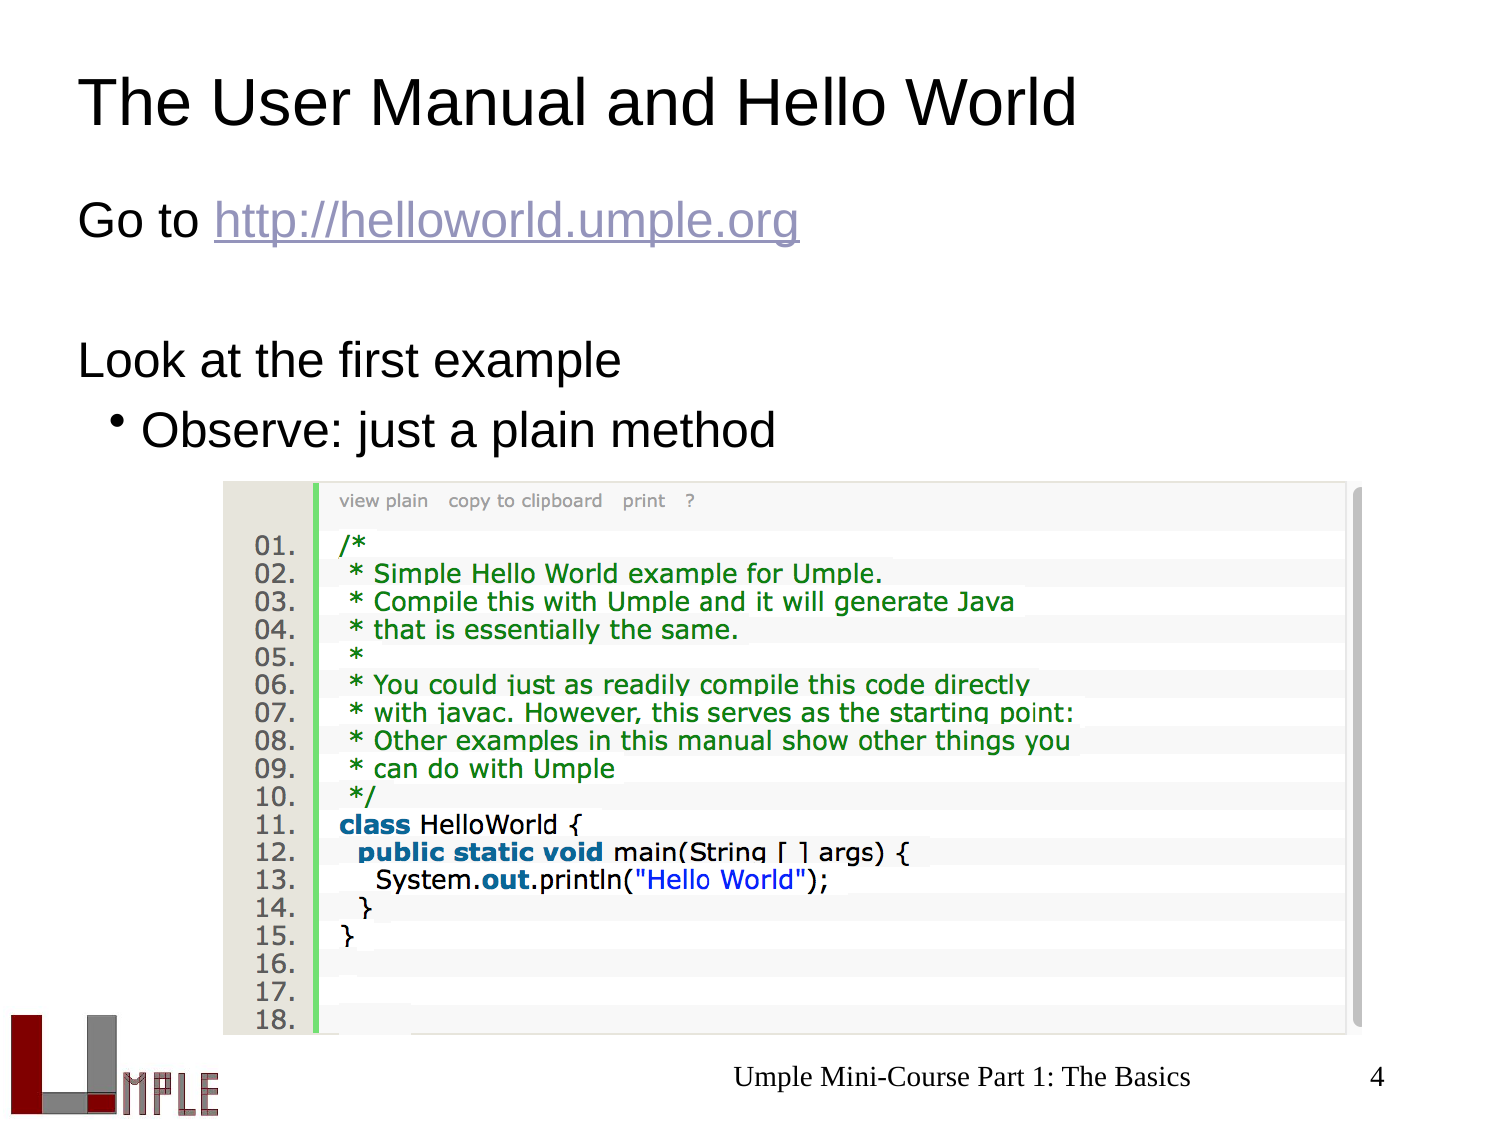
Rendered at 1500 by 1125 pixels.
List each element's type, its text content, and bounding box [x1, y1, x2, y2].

slide_number 4 [1325, 1050, 1400, 1125]
title The User Manual and Hello World [62, 37, 1413, 161]
picture [3, 467, 1363, 1125]
footer Umple Mini-Course Part 1: The Basics [624, 1059, 1300, 1125]
list Go to http://helloworld.umple.org Look at the first example Observe: just a plain method [62, 179, 1413, 1013]
